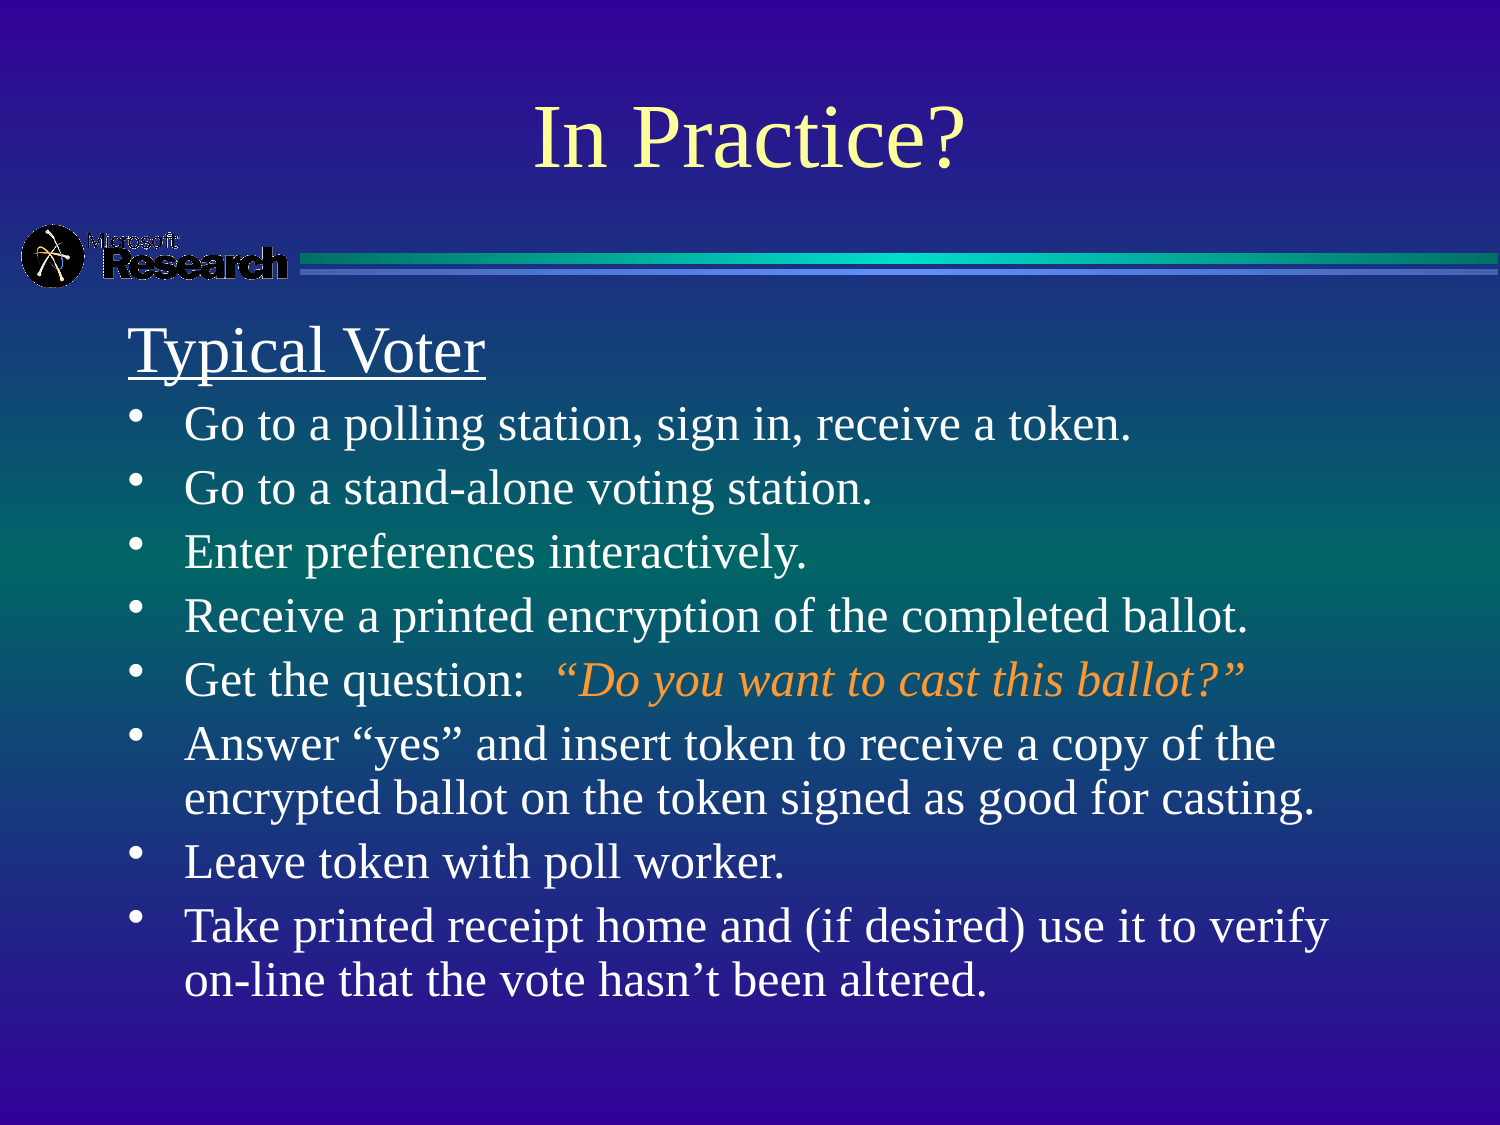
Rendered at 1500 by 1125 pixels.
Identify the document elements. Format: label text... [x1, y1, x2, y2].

picture [21, 224, 288, 288]
title In Practice? [112, 37, 1388, 226]
list Typical Voter Go to a polling station, sign in, receive a token. Go to a stand-alone voting station. Enter preferences interactively. Receive a printed encryption of the completed ballot. Get the question: “Do you want to cast this ballot?” Answer “yes” and insert token to receive a copy of the encrypted ballot on the token signed as good for casting. Leave token with poll worker. Take printed receipt home and (if desired) use it to verify on-line that the vote hasn’t been altered. [112, 307, 1388, 1109]
